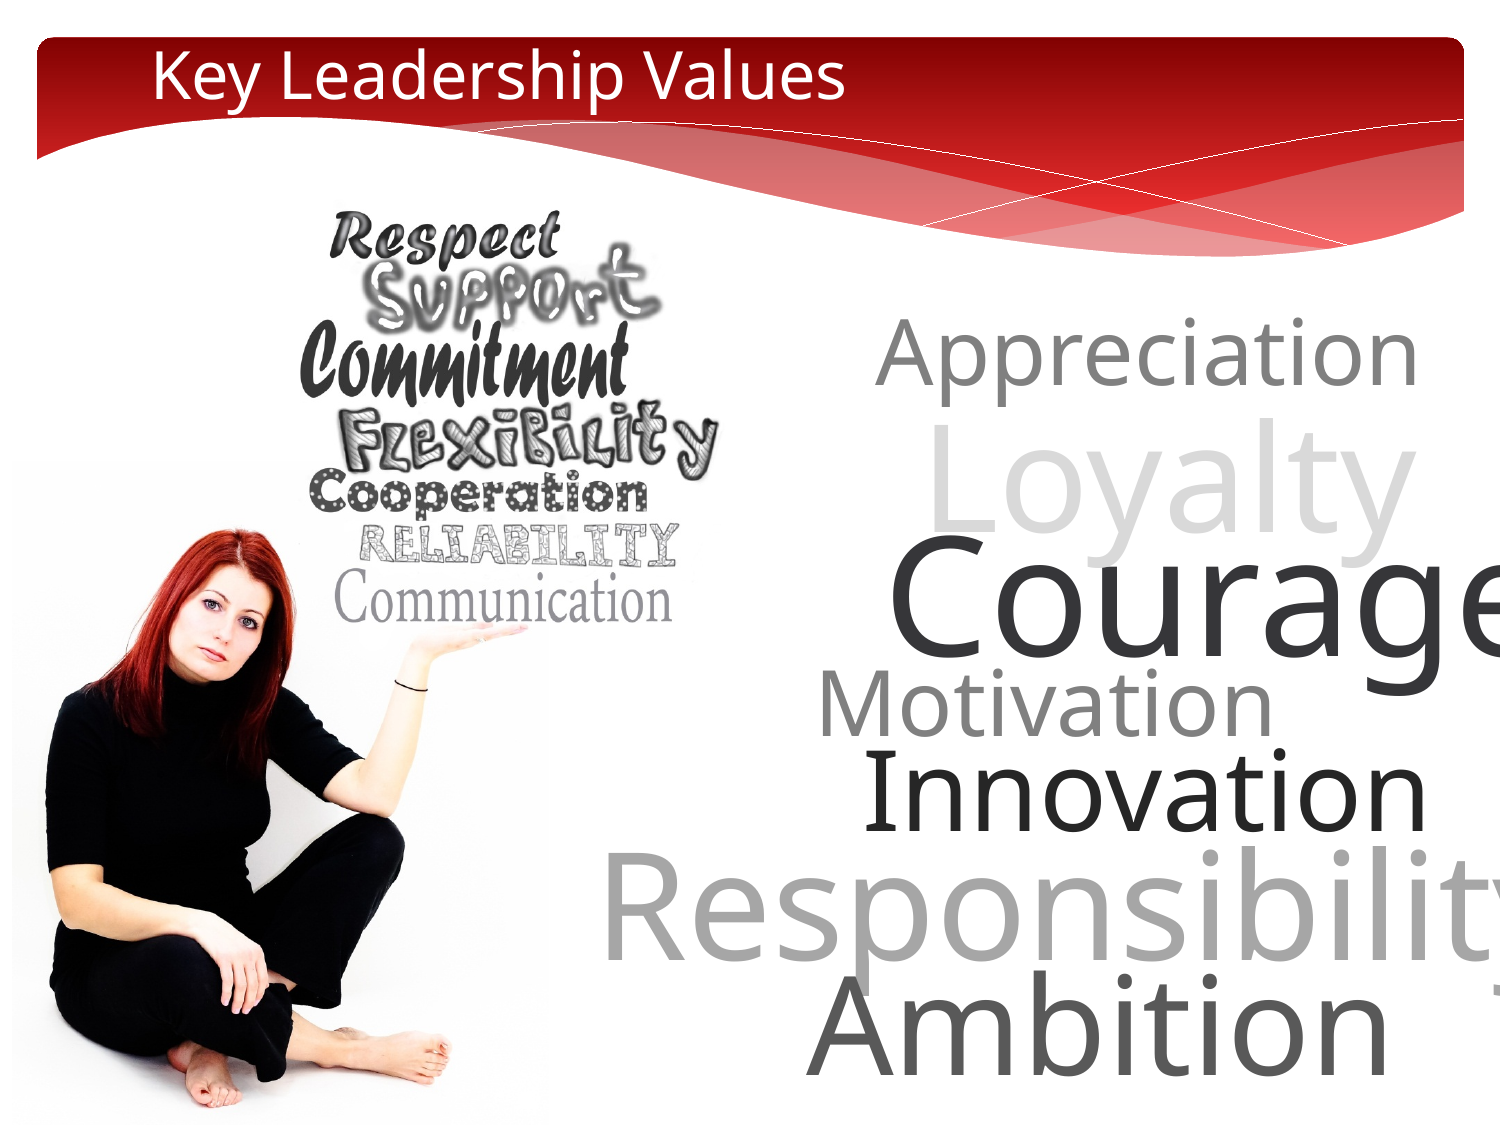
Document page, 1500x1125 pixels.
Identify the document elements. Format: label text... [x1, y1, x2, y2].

text_box Motivation [800, 637, 1438, 763]
text_box Ambition [791, 930, 1411, 1111]
text_box Courage [869, 482, 1500, 698]
text_box Appreciation [860, 286, 1439, 411]
text_box Responsibility [740, 803, 1500, 998]
text_box Innovation [847, 711, 1448, 861]
text_box Loyalty [905, 411, 1433, 570]
text_box Key Leadership Values [135, 25, 1073, 121]
picture [11, 186, 734, 1125]
